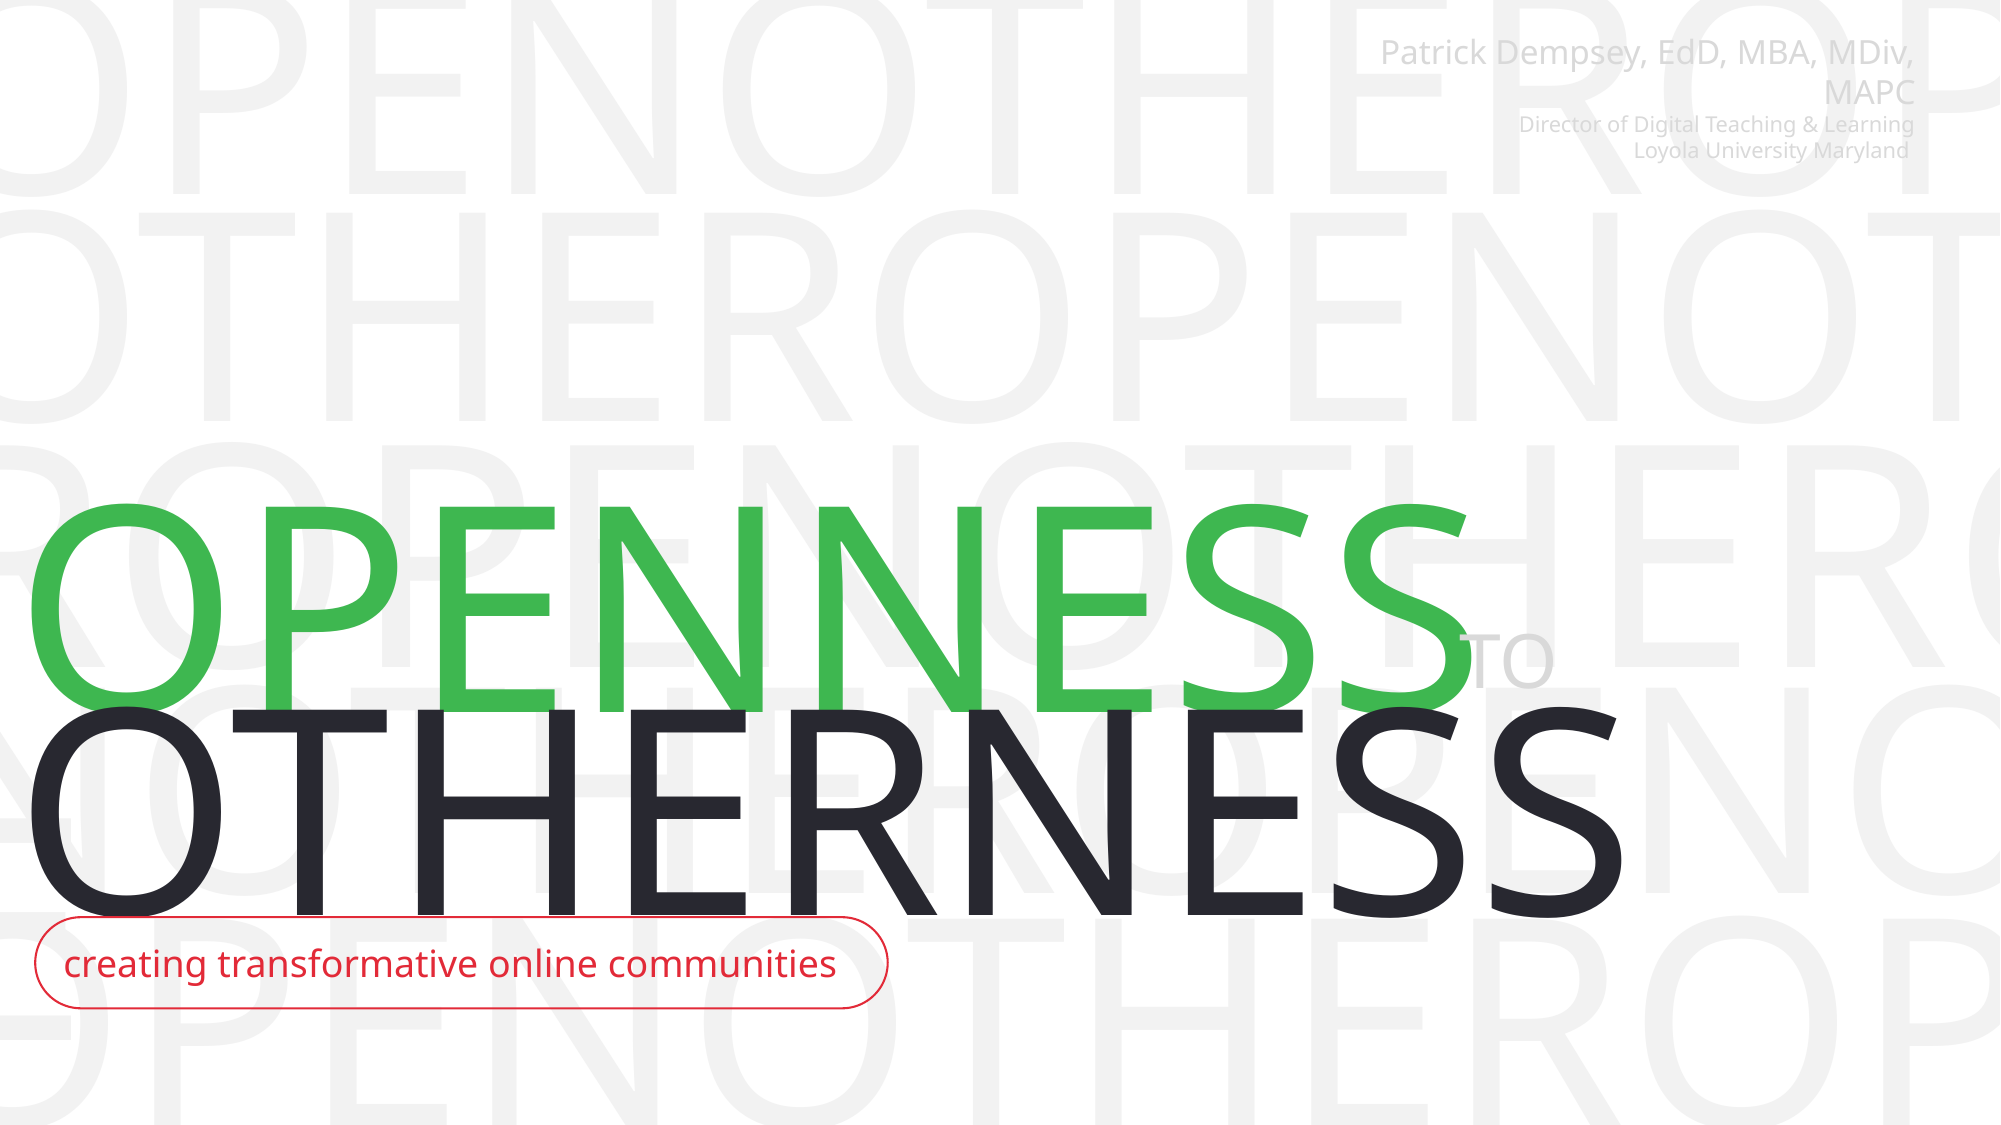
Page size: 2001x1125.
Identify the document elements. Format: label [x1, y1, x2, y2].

text_box [0, 0, 2000, 1125]
